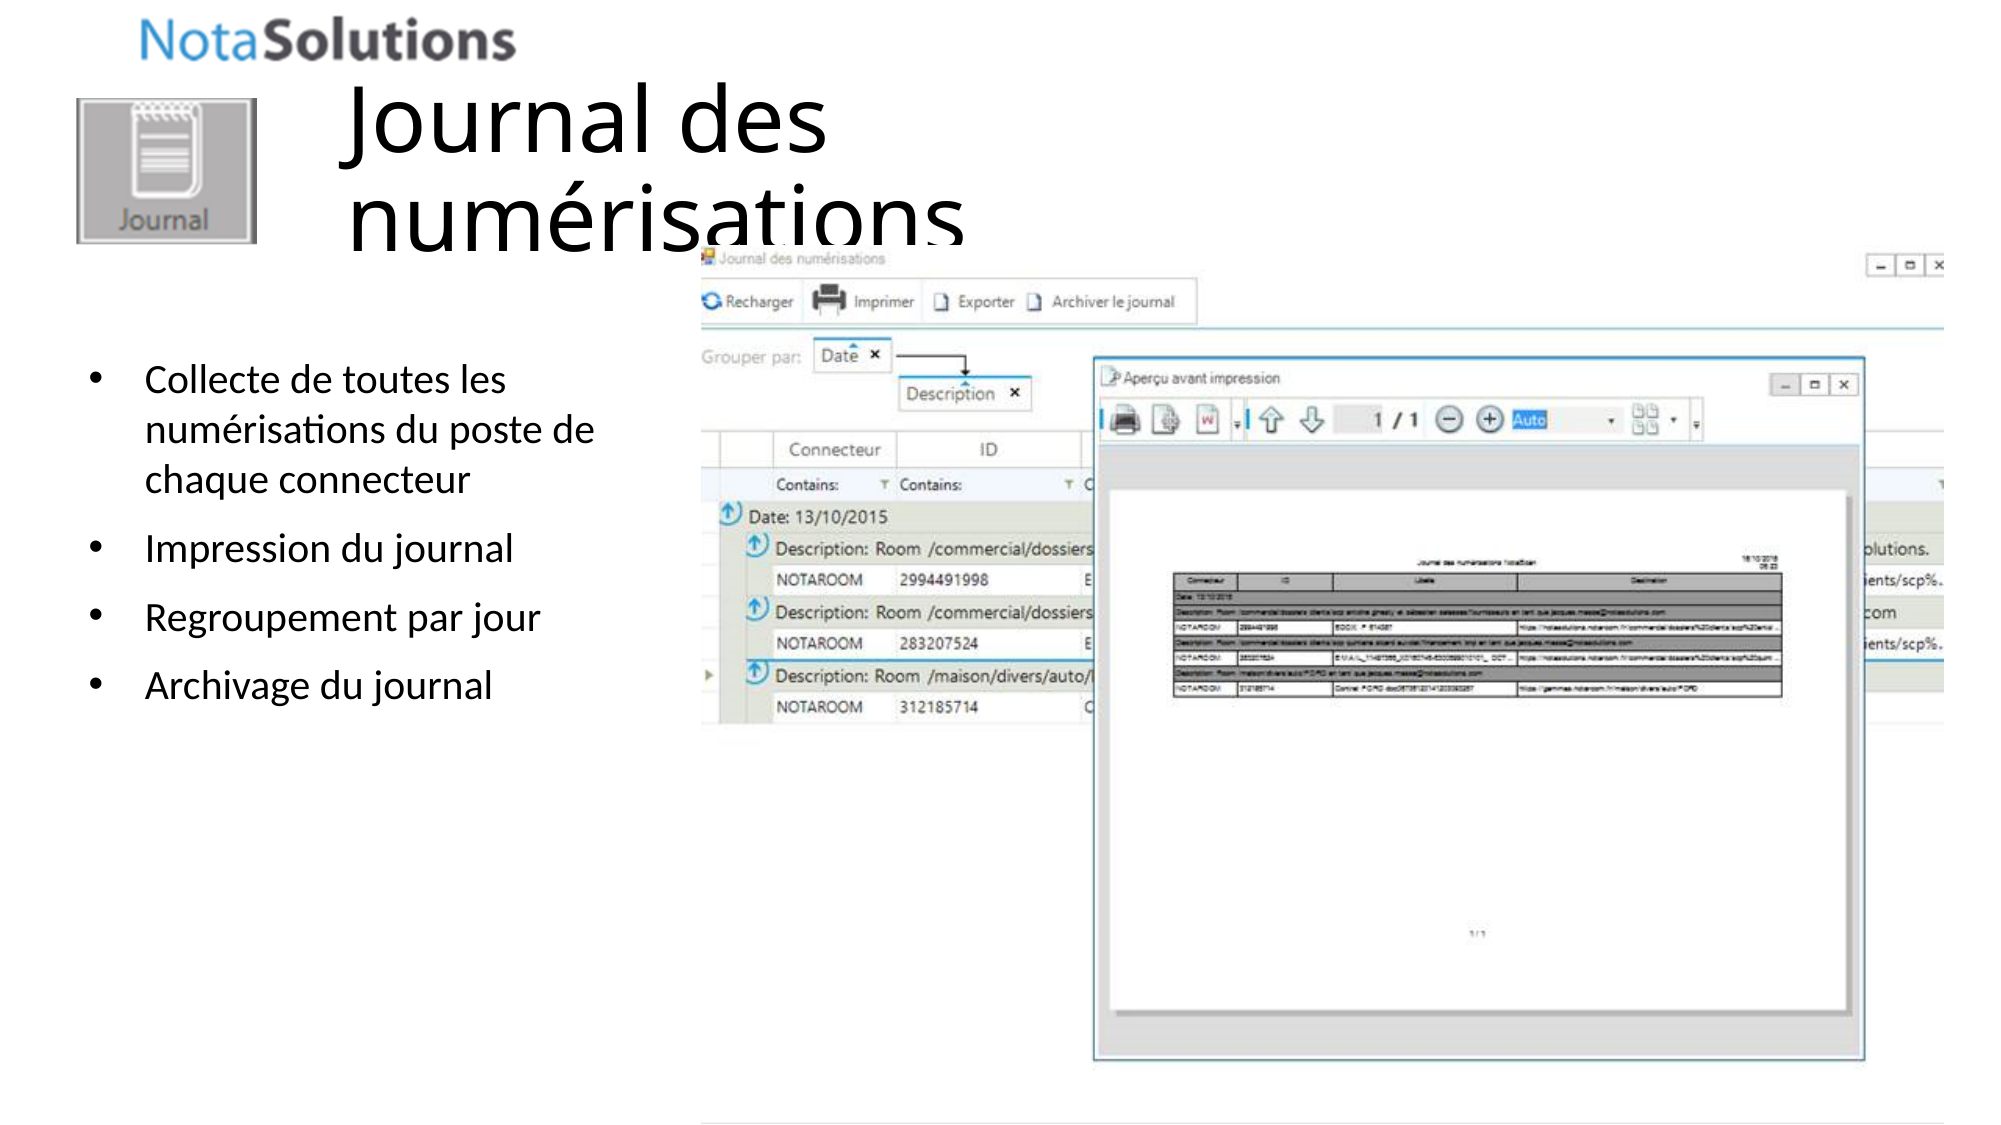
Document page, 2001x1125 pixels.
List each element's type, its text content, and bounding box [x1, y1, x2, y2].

picture [701, 245, 1944, 1125]
title Journal des numérisations [331, 63, 1357, 281]
picture [137, 0, 518, 80]
picture [75, 98, 257, 246]
text_box Collecte de toutes les numérisations du poste de chaque connecteur Impression du journal Regroupement par jour Archivage du journal [73, 344, 700, 716]
